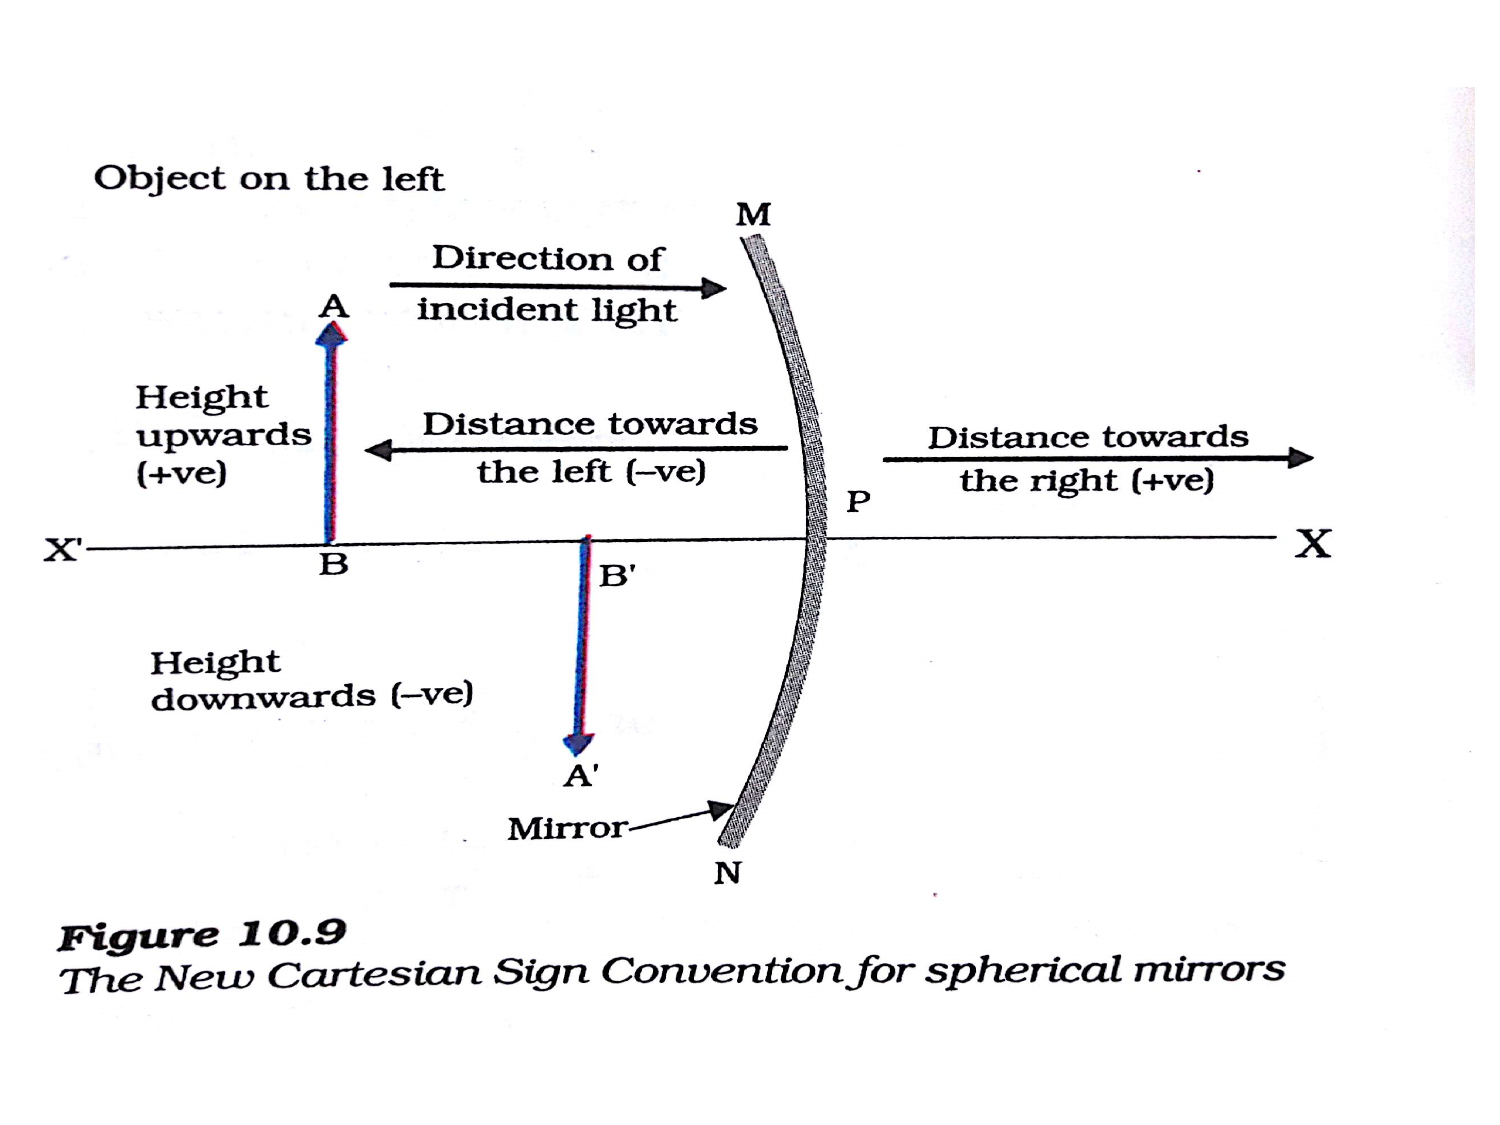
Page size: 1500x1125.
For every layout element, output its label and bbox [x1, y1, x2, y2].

picture [24, 87, 1476, 1063]
